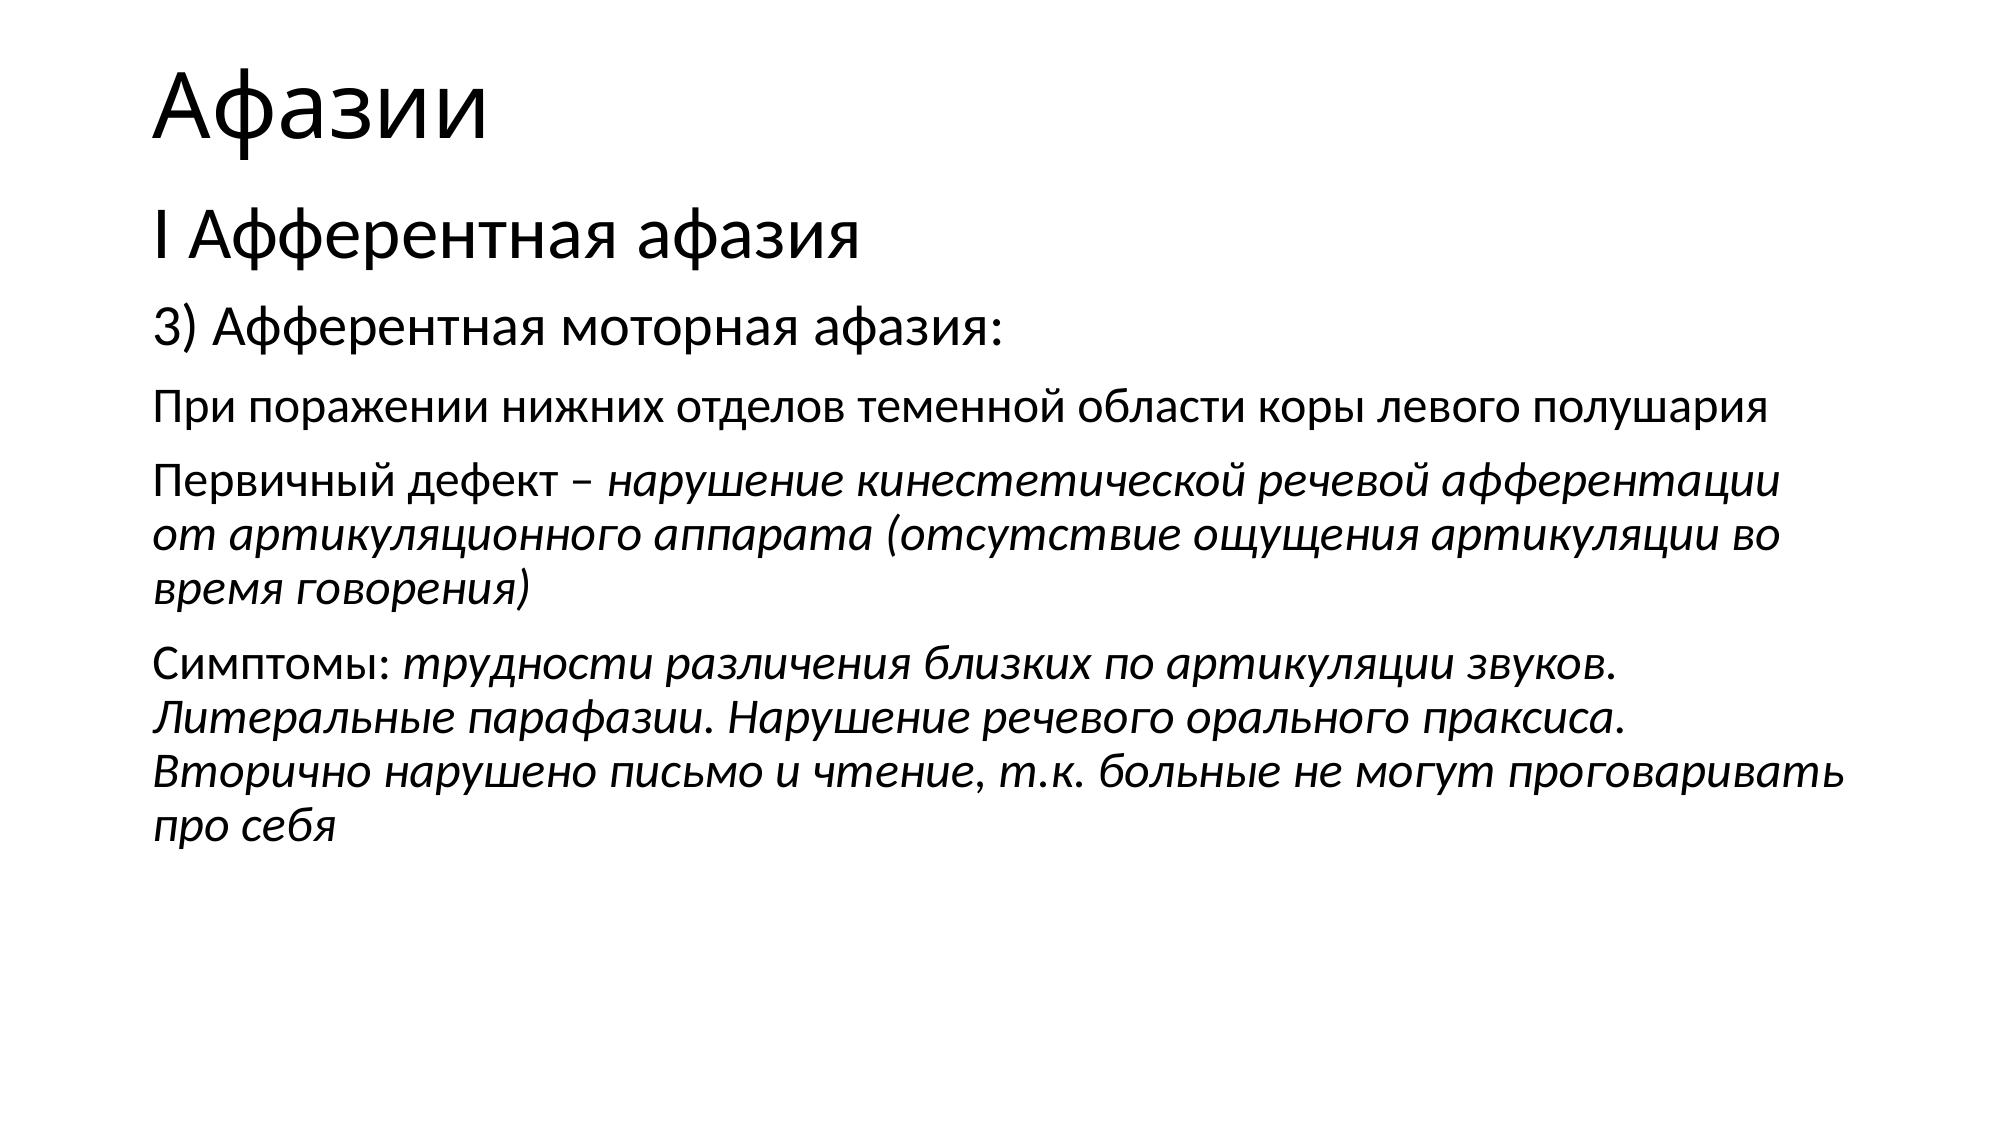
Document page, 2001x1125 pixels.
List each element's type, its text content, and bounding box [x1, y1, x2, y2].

list I Афферентная афазия 3) Афферентная моторная афазия: При поражении нижних отделов теменной области коры левого полушария Первичный дефект – нарушение кинестетической речевой афферентации от артикуляционного аппарата (отсутствие ощущения артикуляции во время говорения) Симптомы: трудности различения близких по артикуляции звуков. Литеральные парафазии. Нарушение речевого орального праксиса. Вторично нарушено письмо и чтение, т.к. больные не могут проговаривать про себя [137, 185, 1863, 1080]
title Афазии [137, 0, 1863, 185]
